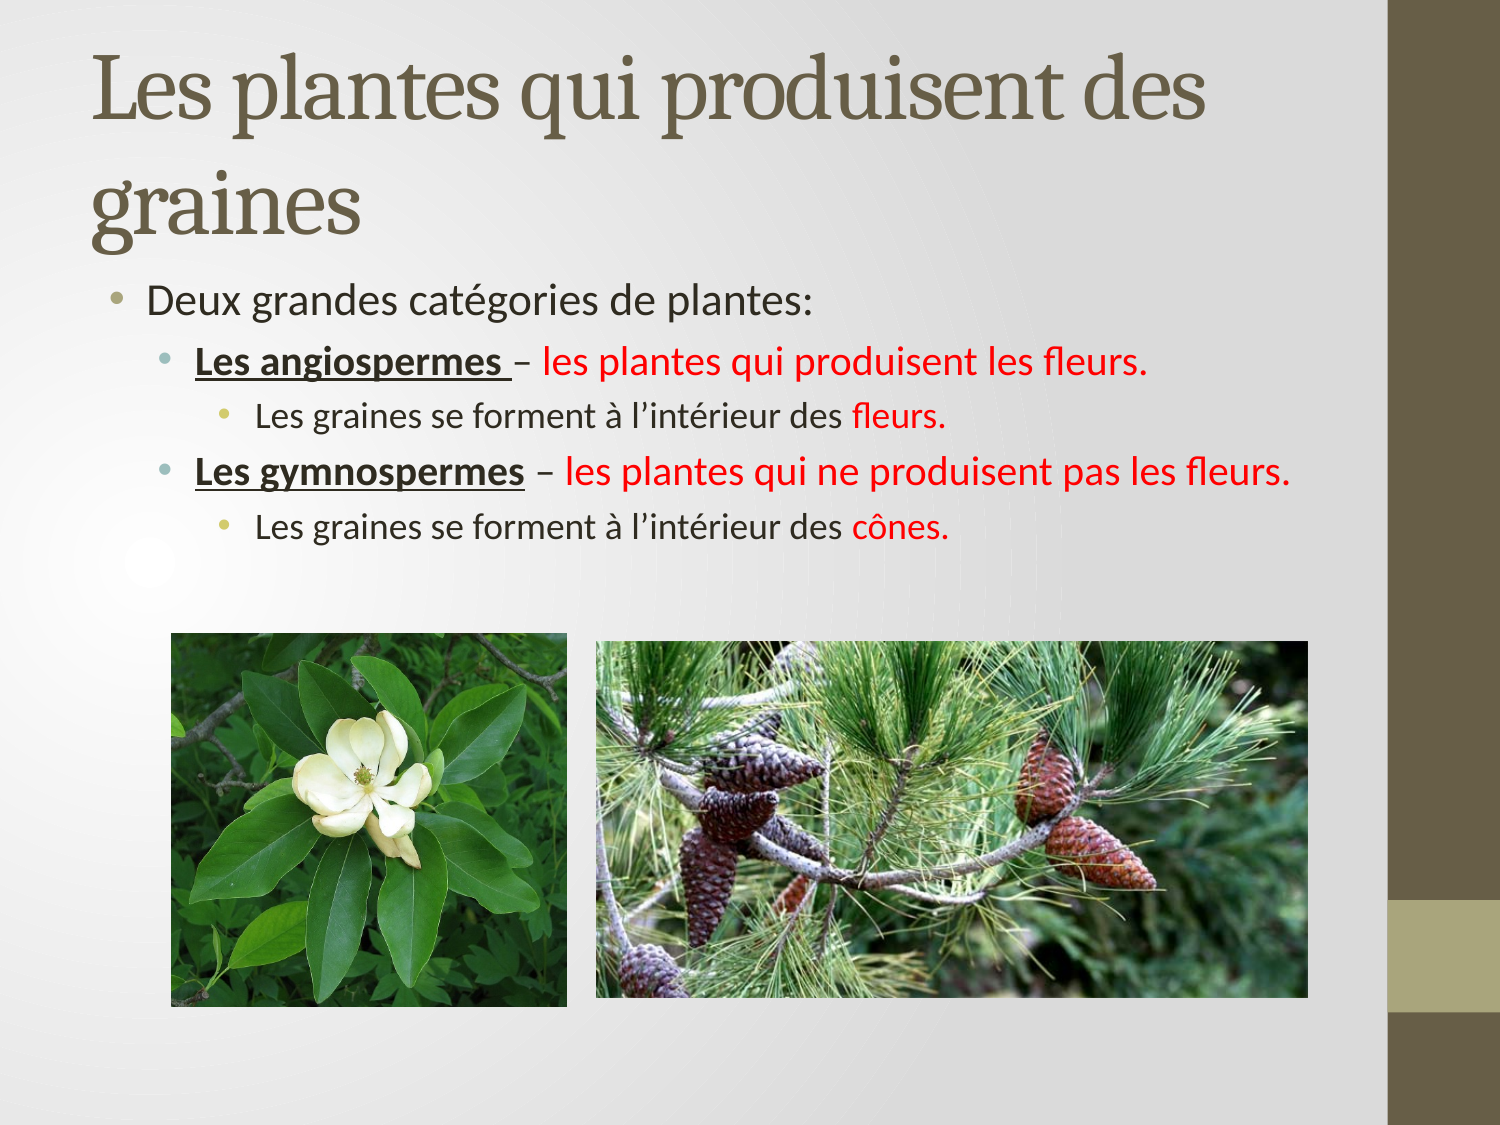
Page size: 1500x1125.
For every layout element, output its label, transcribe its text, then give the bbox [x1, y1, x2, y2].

list Deux grandes catégories de plantes: Les angiospermes – les plantes qui produisent les fleurs. Les graines se forment à l’intérieur des fleurs. Les gymnospermes – les plantes qui ne produisent pas les fleurs. Les graines se forment à l’intérieur des cônes. [75, 262, 1325, 634]
picture [595, 641, 1309, 998]
title Les plantes qui produisent des graines [75, 45, 1325, 233]
picture [170, 632, 568, 1007]
